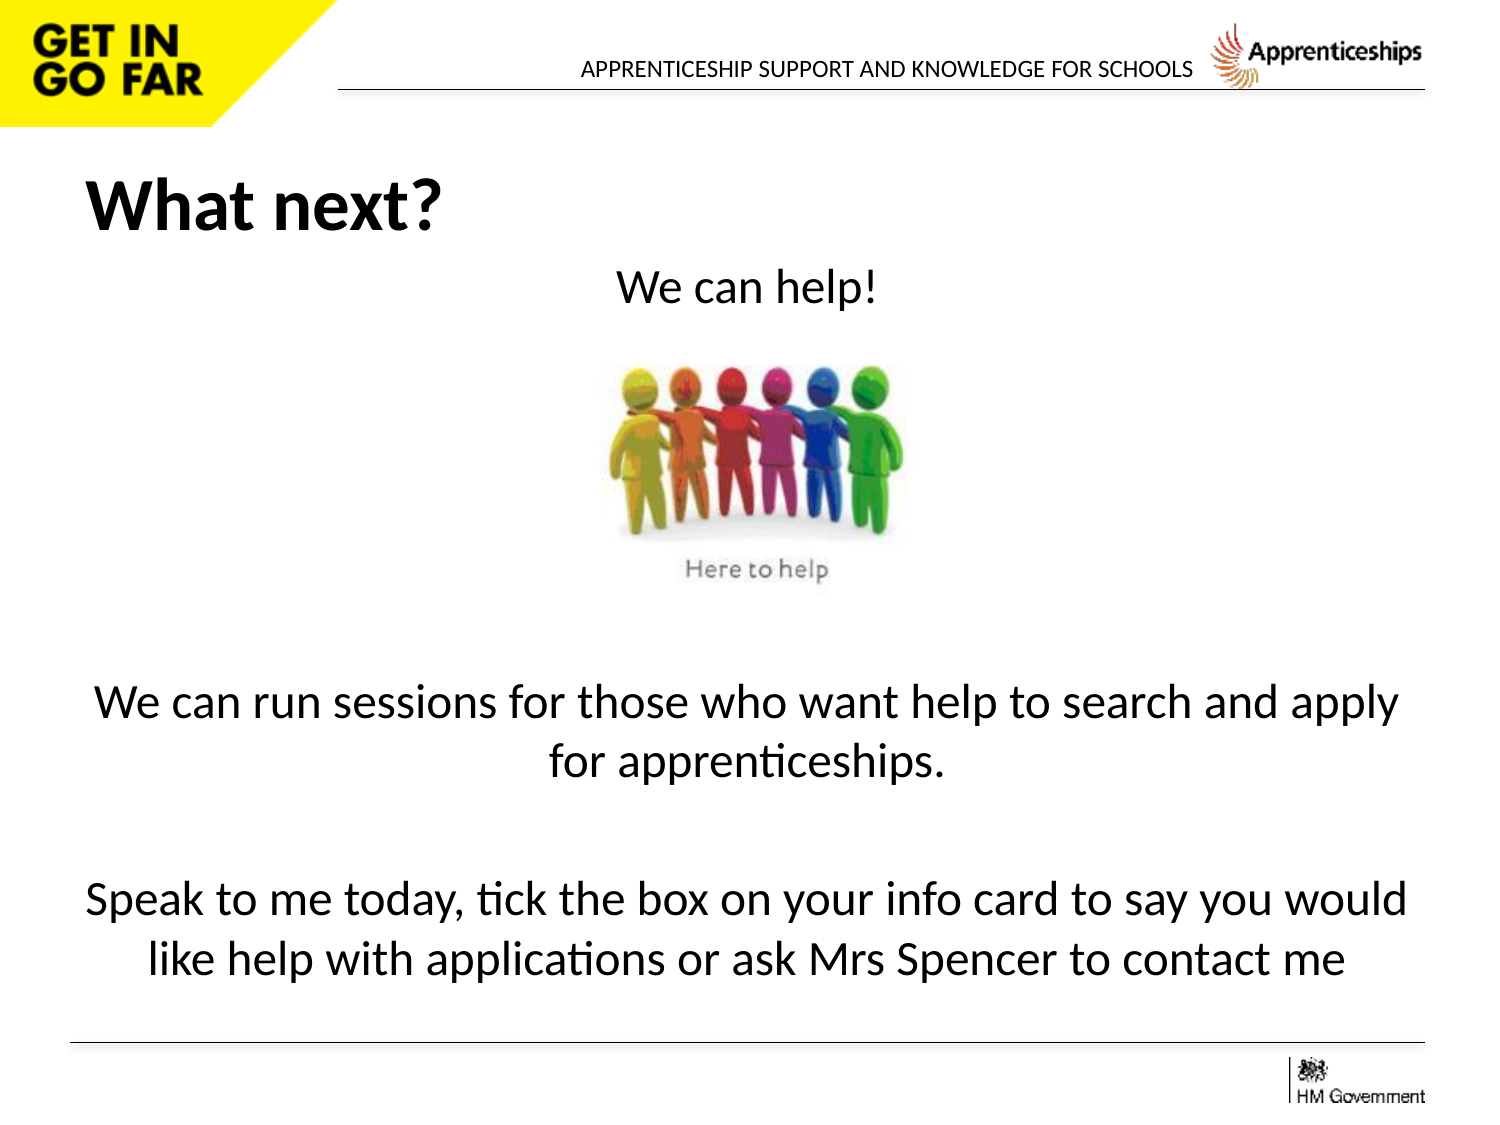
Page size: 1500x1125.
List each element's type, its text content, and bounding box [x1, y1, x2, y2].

picture [574, 340, 928, 602]
picture [1197, 11, 1437, 102]
title What next? [70, 167, 1425, 233]
list We can help! We can run sessions for those who want help to search and apply for apprenticeships. Speak to me today, tick the box on your info card to say you would like help with applications or ask Mrs Spencer to contact me [70, 246, 1425, 1005]
picture [0, 0, 339, 127]
picture [1289, 1057, 1425, 1103]
